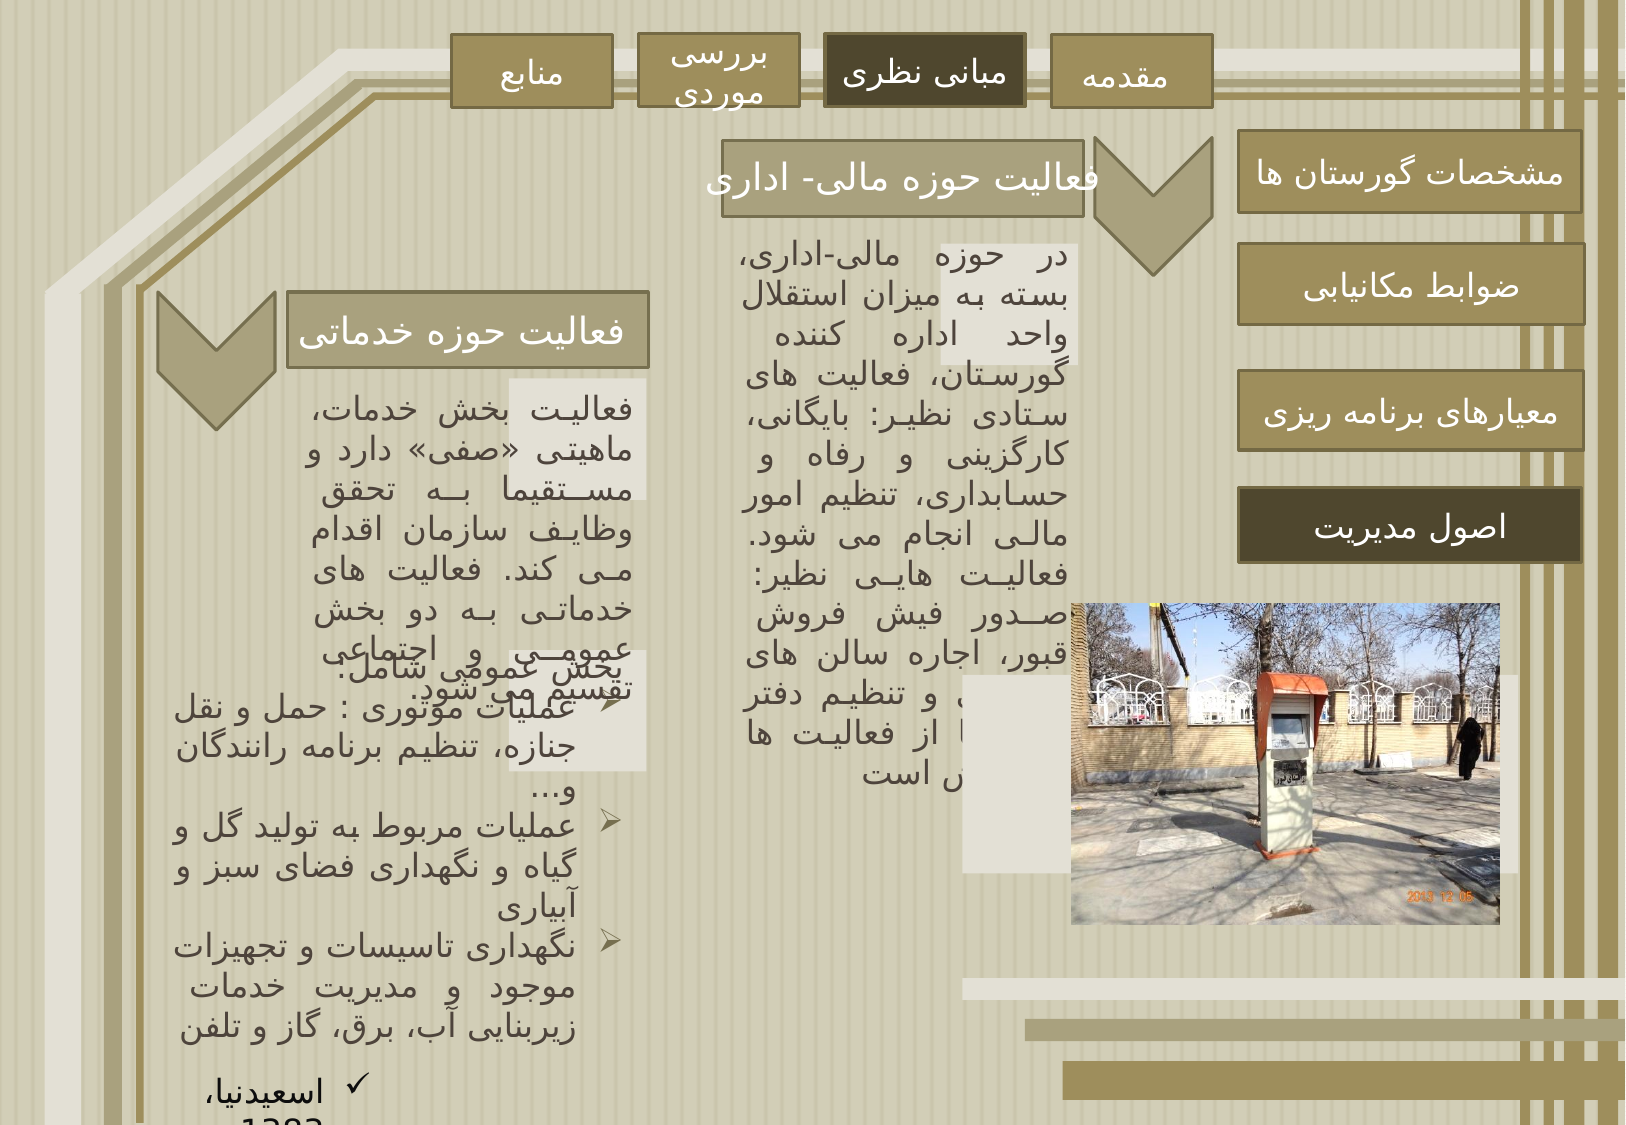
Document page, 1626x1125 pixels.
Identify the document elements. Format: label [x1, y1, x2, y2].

picture [1071, 603, 1501, 926]
text_box [8, 0, 1625, 1125]
